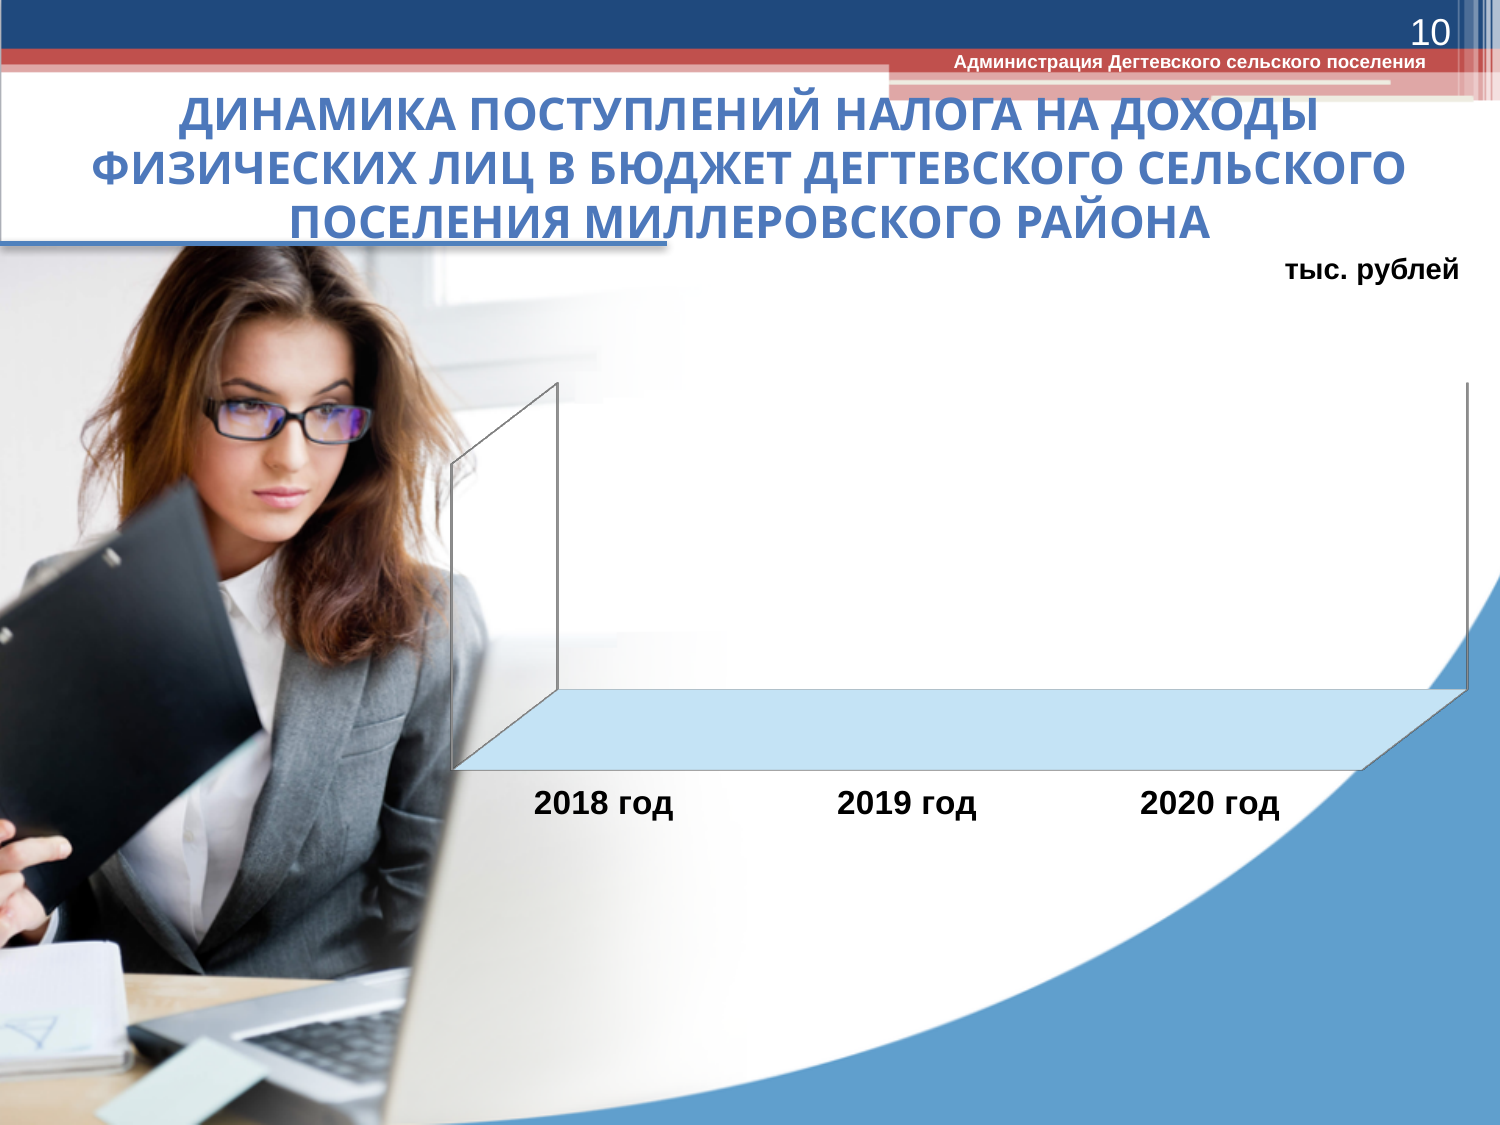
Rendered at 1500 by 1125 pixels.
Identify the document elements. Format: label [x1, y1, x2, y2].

picture [0, 0, 1500, 1125]
chart [418, 373, 1500, 830]
